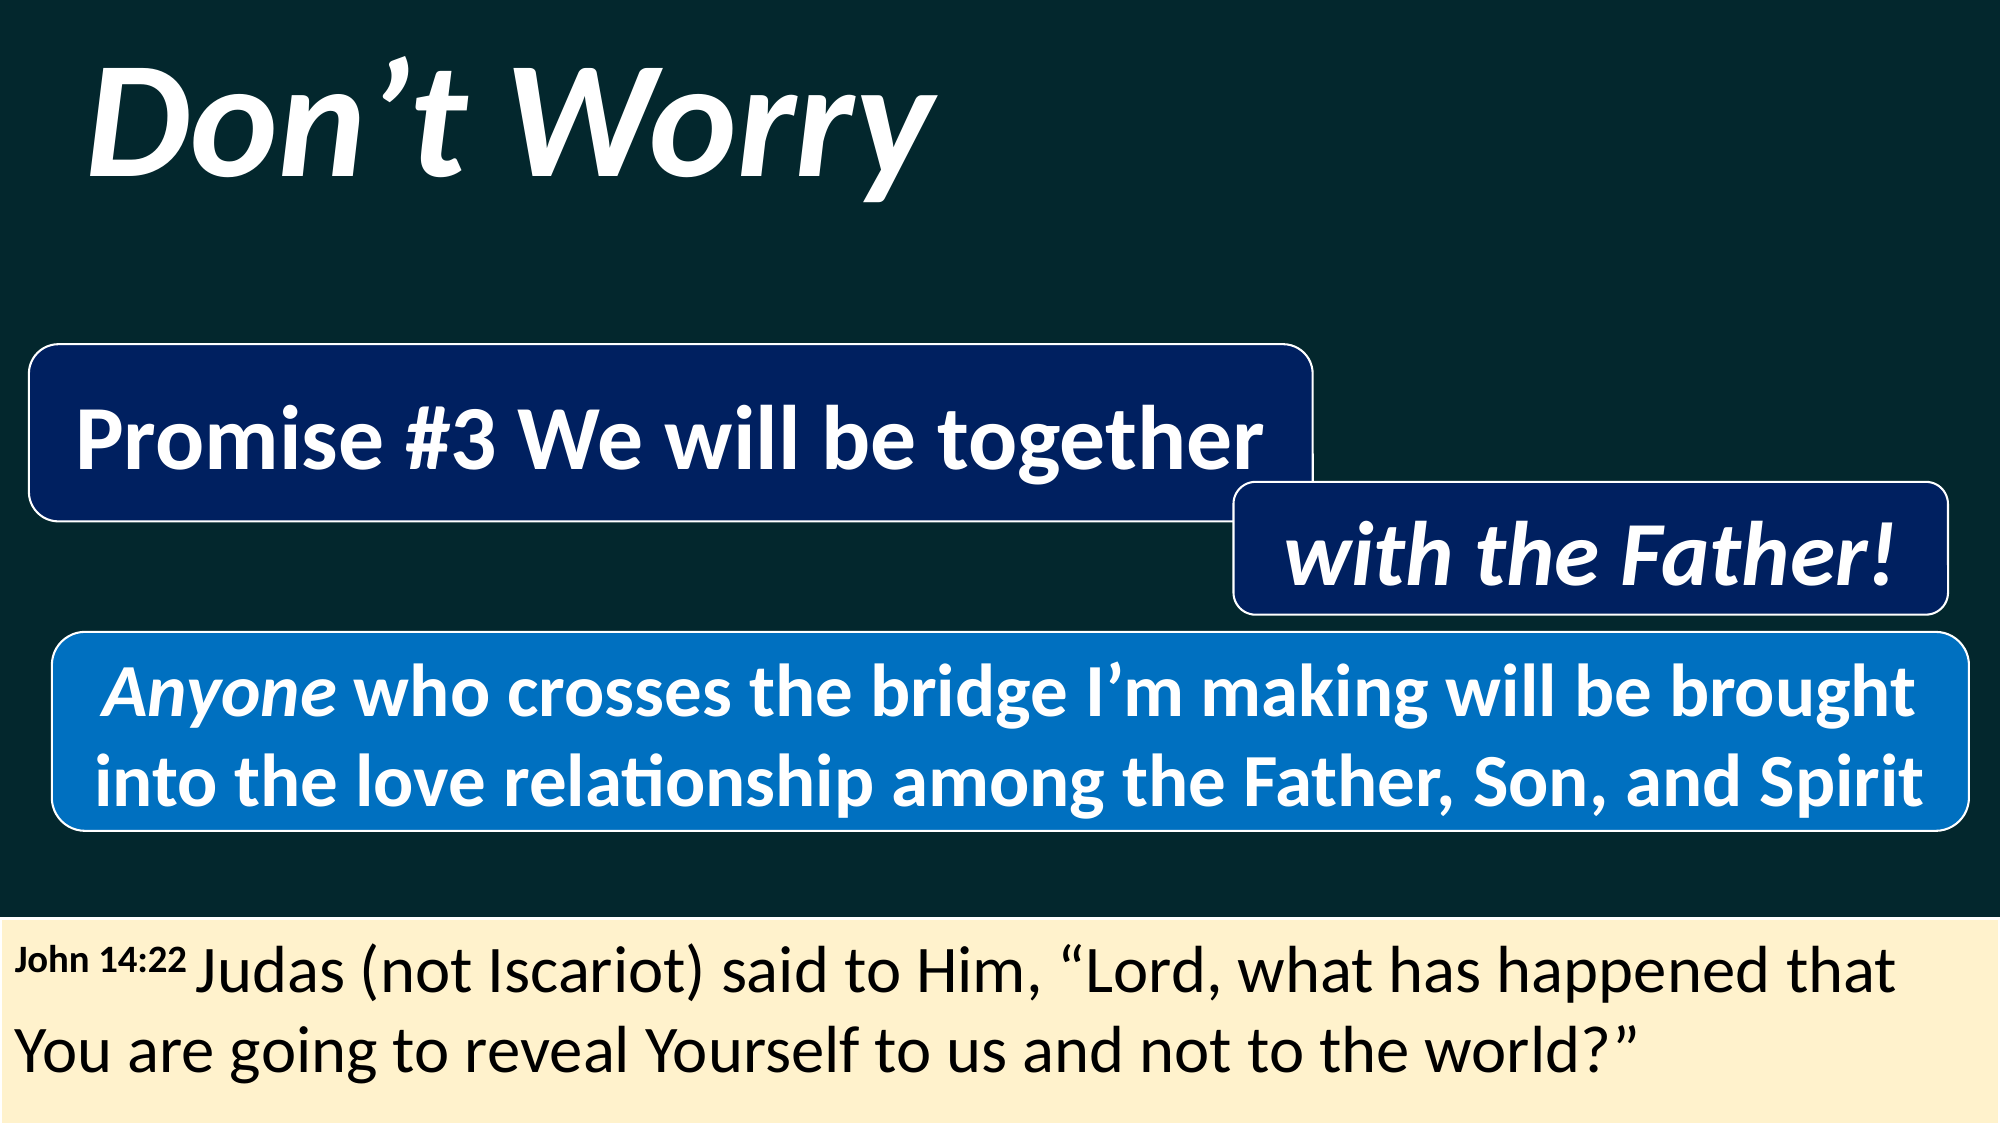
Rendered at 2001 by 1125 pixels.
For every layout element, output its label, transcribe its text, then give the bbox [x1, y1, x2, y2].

text_box Promise #3 We will be together [27, 343, 1314, 523]
text_box John 14:22 Judas (not Iscariot) said to Him, “Lord, what has happened that You are going to reveal Yourself to us and not to the world?” [0, 918, 2000, 1125]
text_box Don’t Worry [27, 20, 1031, 200]
text_box with the Father! [1232, 480, 1950, 616]
text_box Anyone who crosses the bridge I’m making will be brought into the love relationship among the Father, Son, and Spirit [50, 630, 1970, 832]
